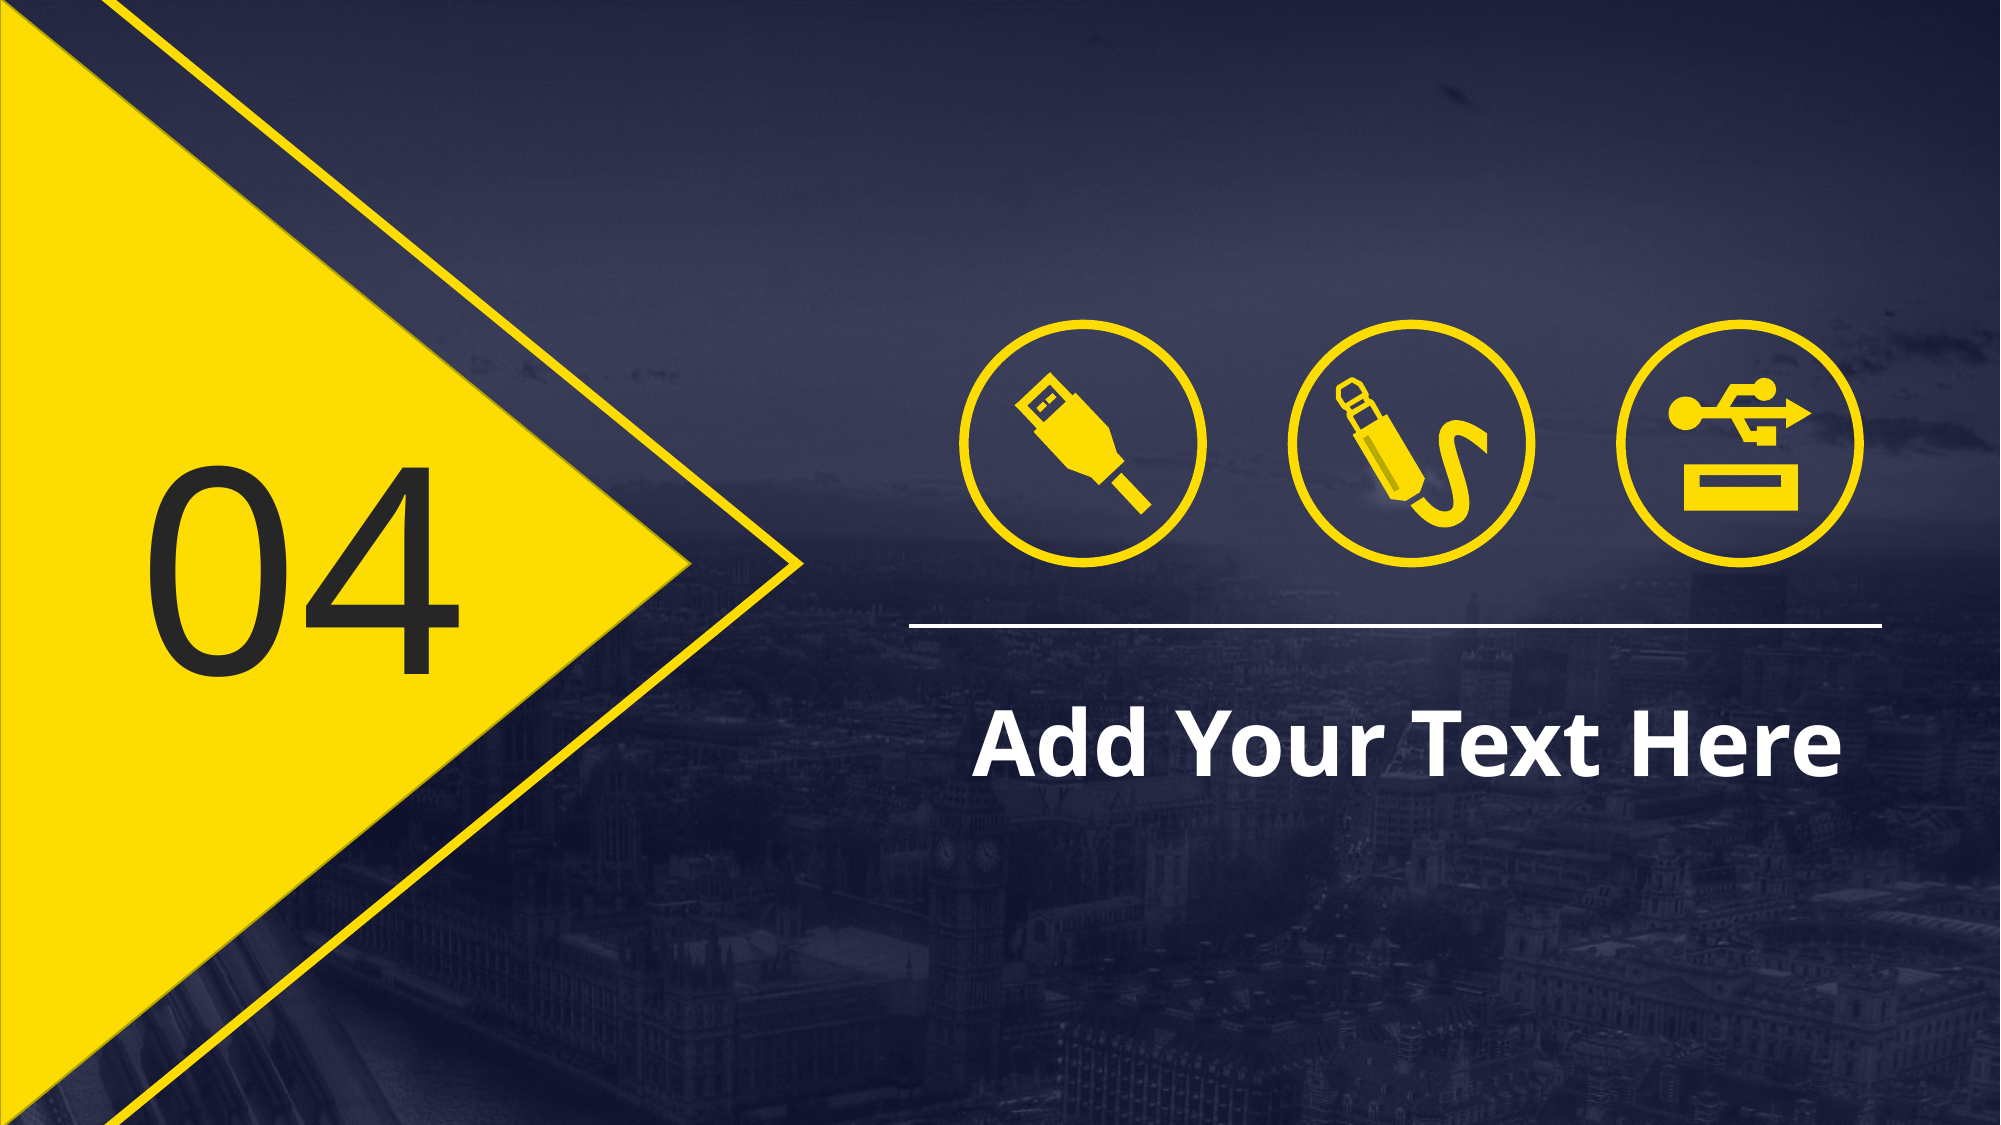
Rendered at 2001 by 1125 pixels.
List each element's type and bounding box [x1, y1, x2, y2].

text_box [1292, 324, 1531, 563]
text_box [963, 324, 1203, 563]
text_box [1620, 324, 1860, 563]
picture [0, 0, 2000, 1125]
